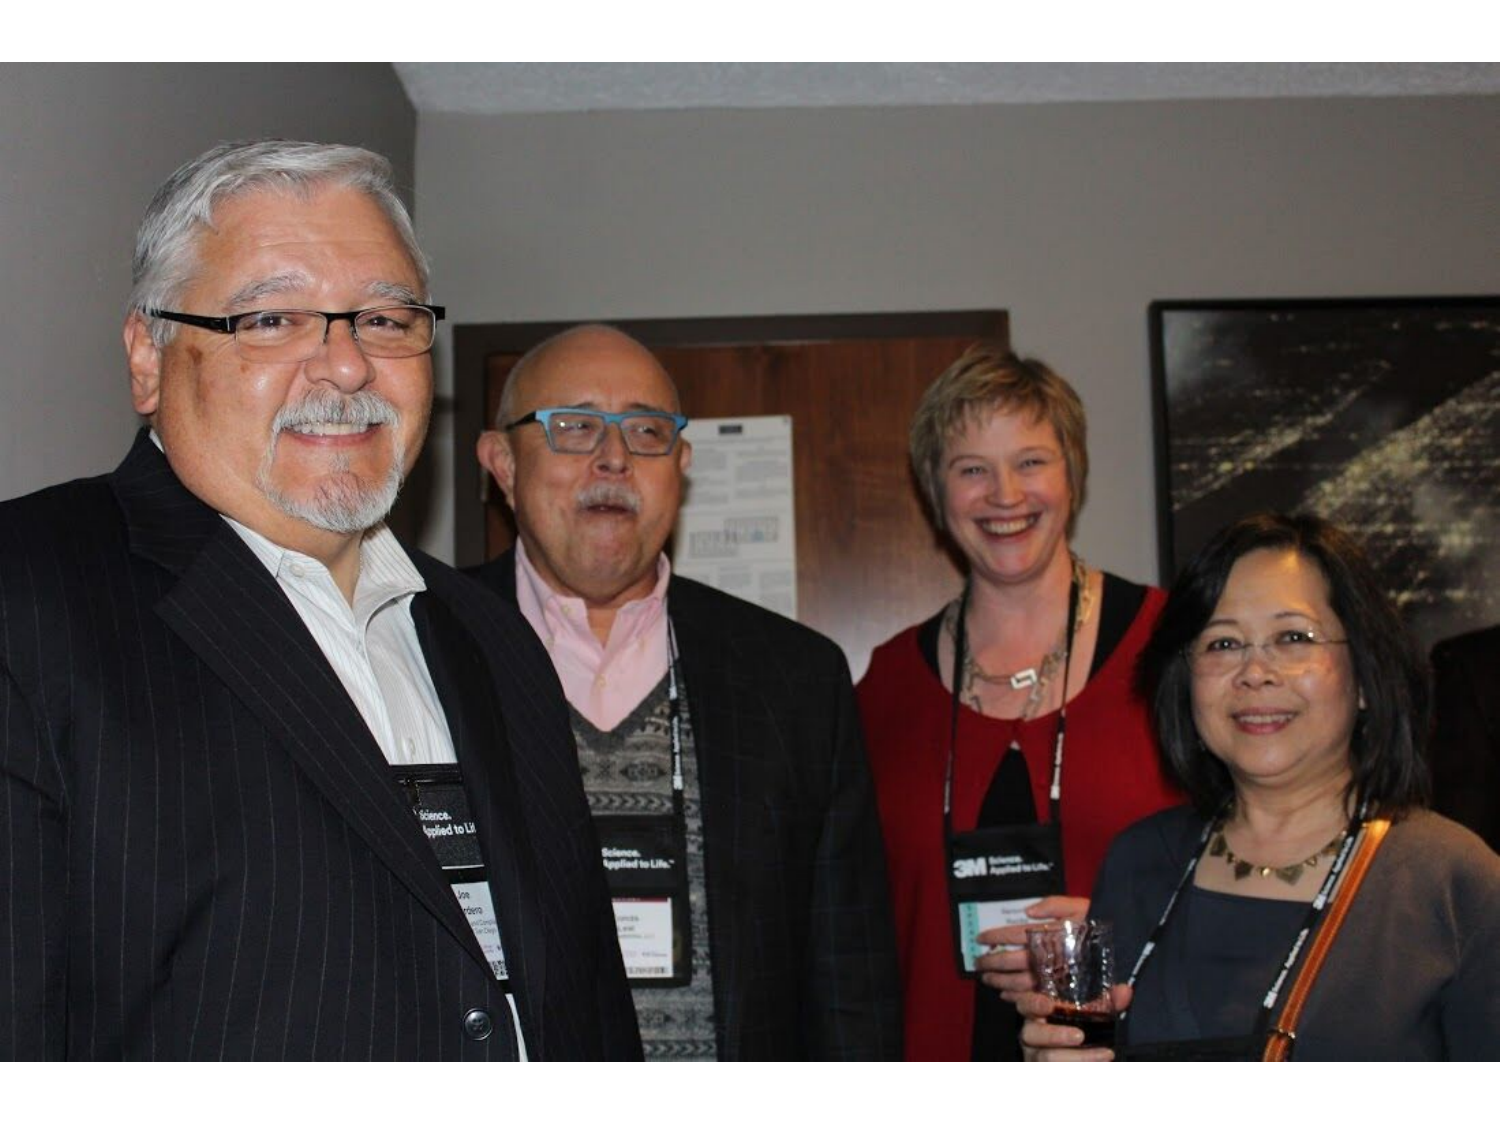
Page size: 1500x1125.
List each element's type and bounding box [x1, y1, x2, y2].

picture [0, 62, 1500, 1063]
